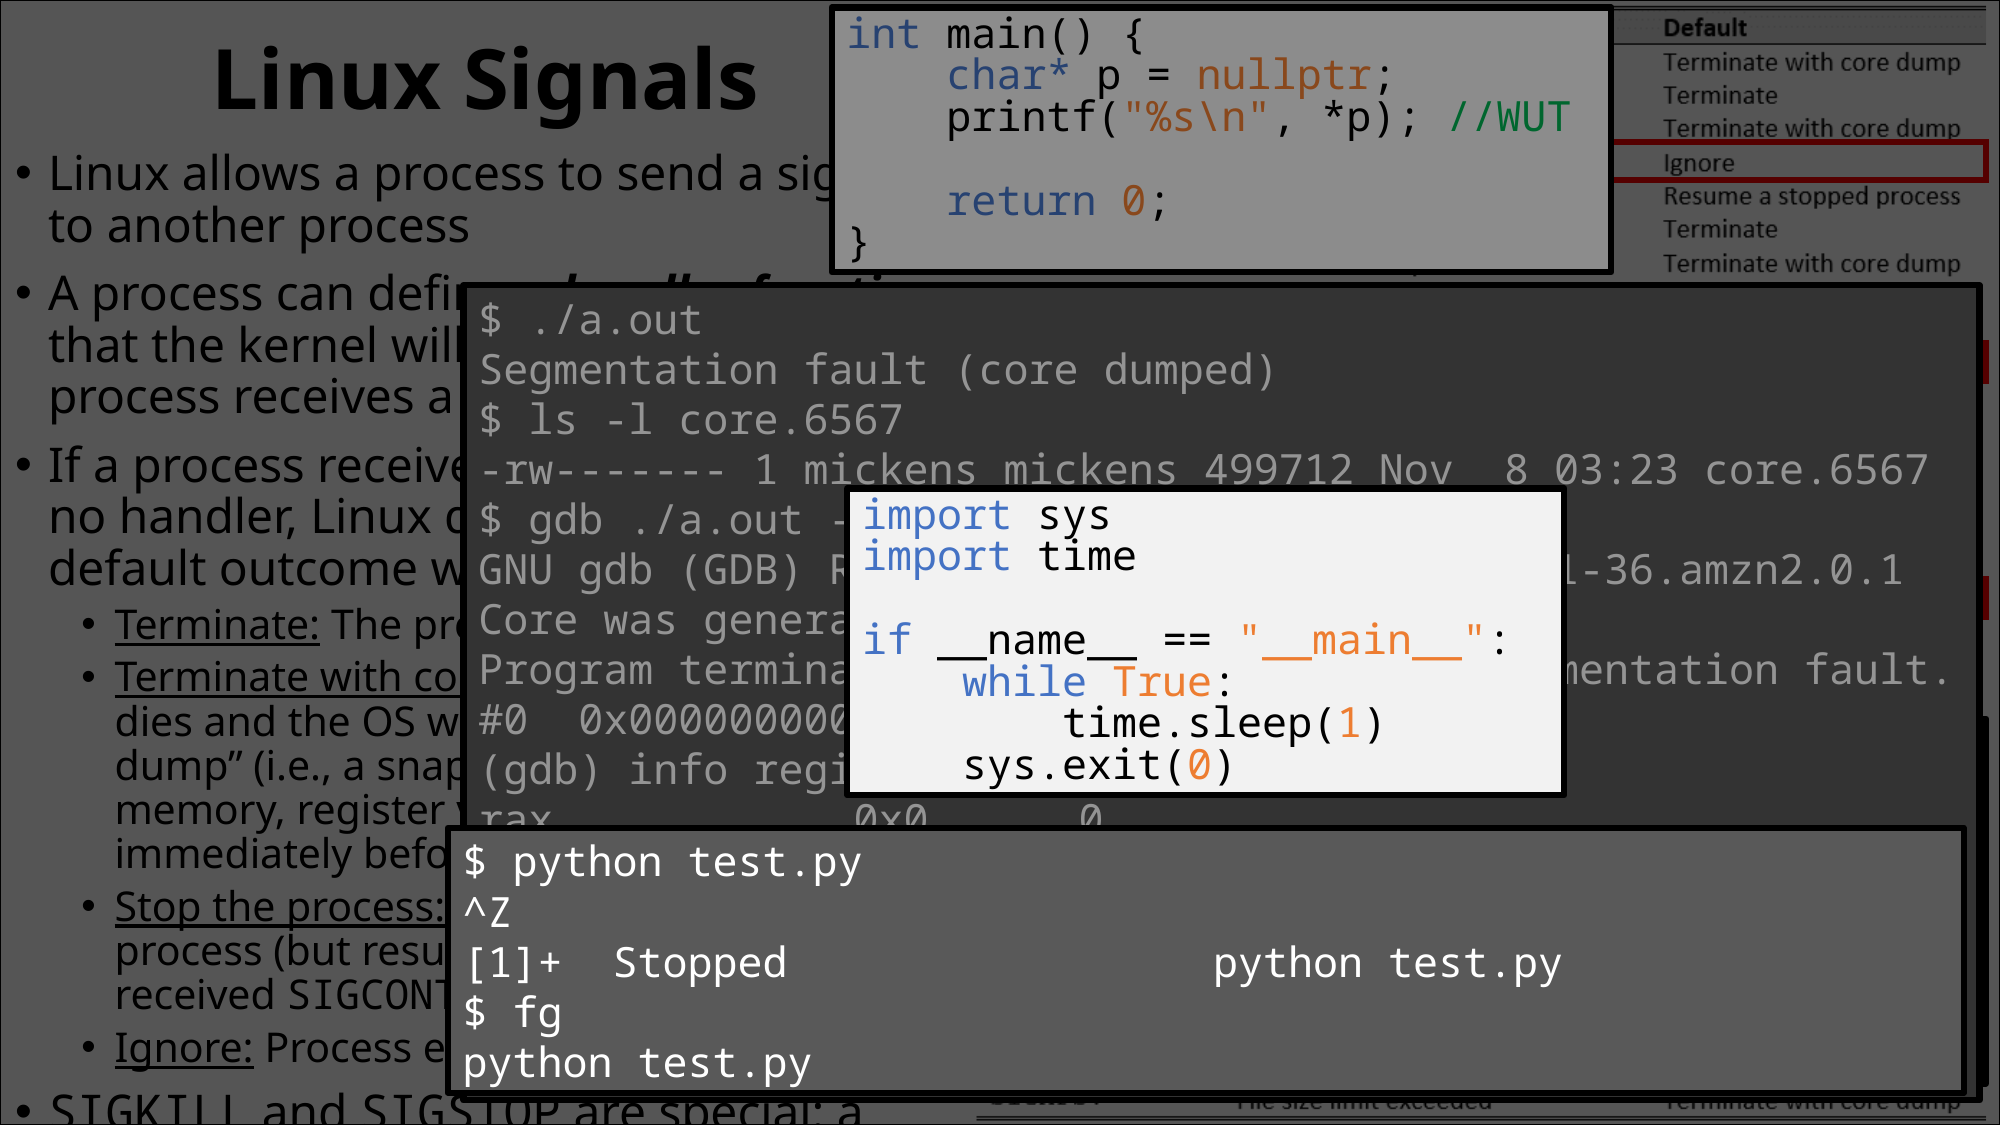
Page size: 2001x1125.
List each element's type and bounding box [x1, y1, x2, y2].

text_box [0, 0, 2000, 1125]
